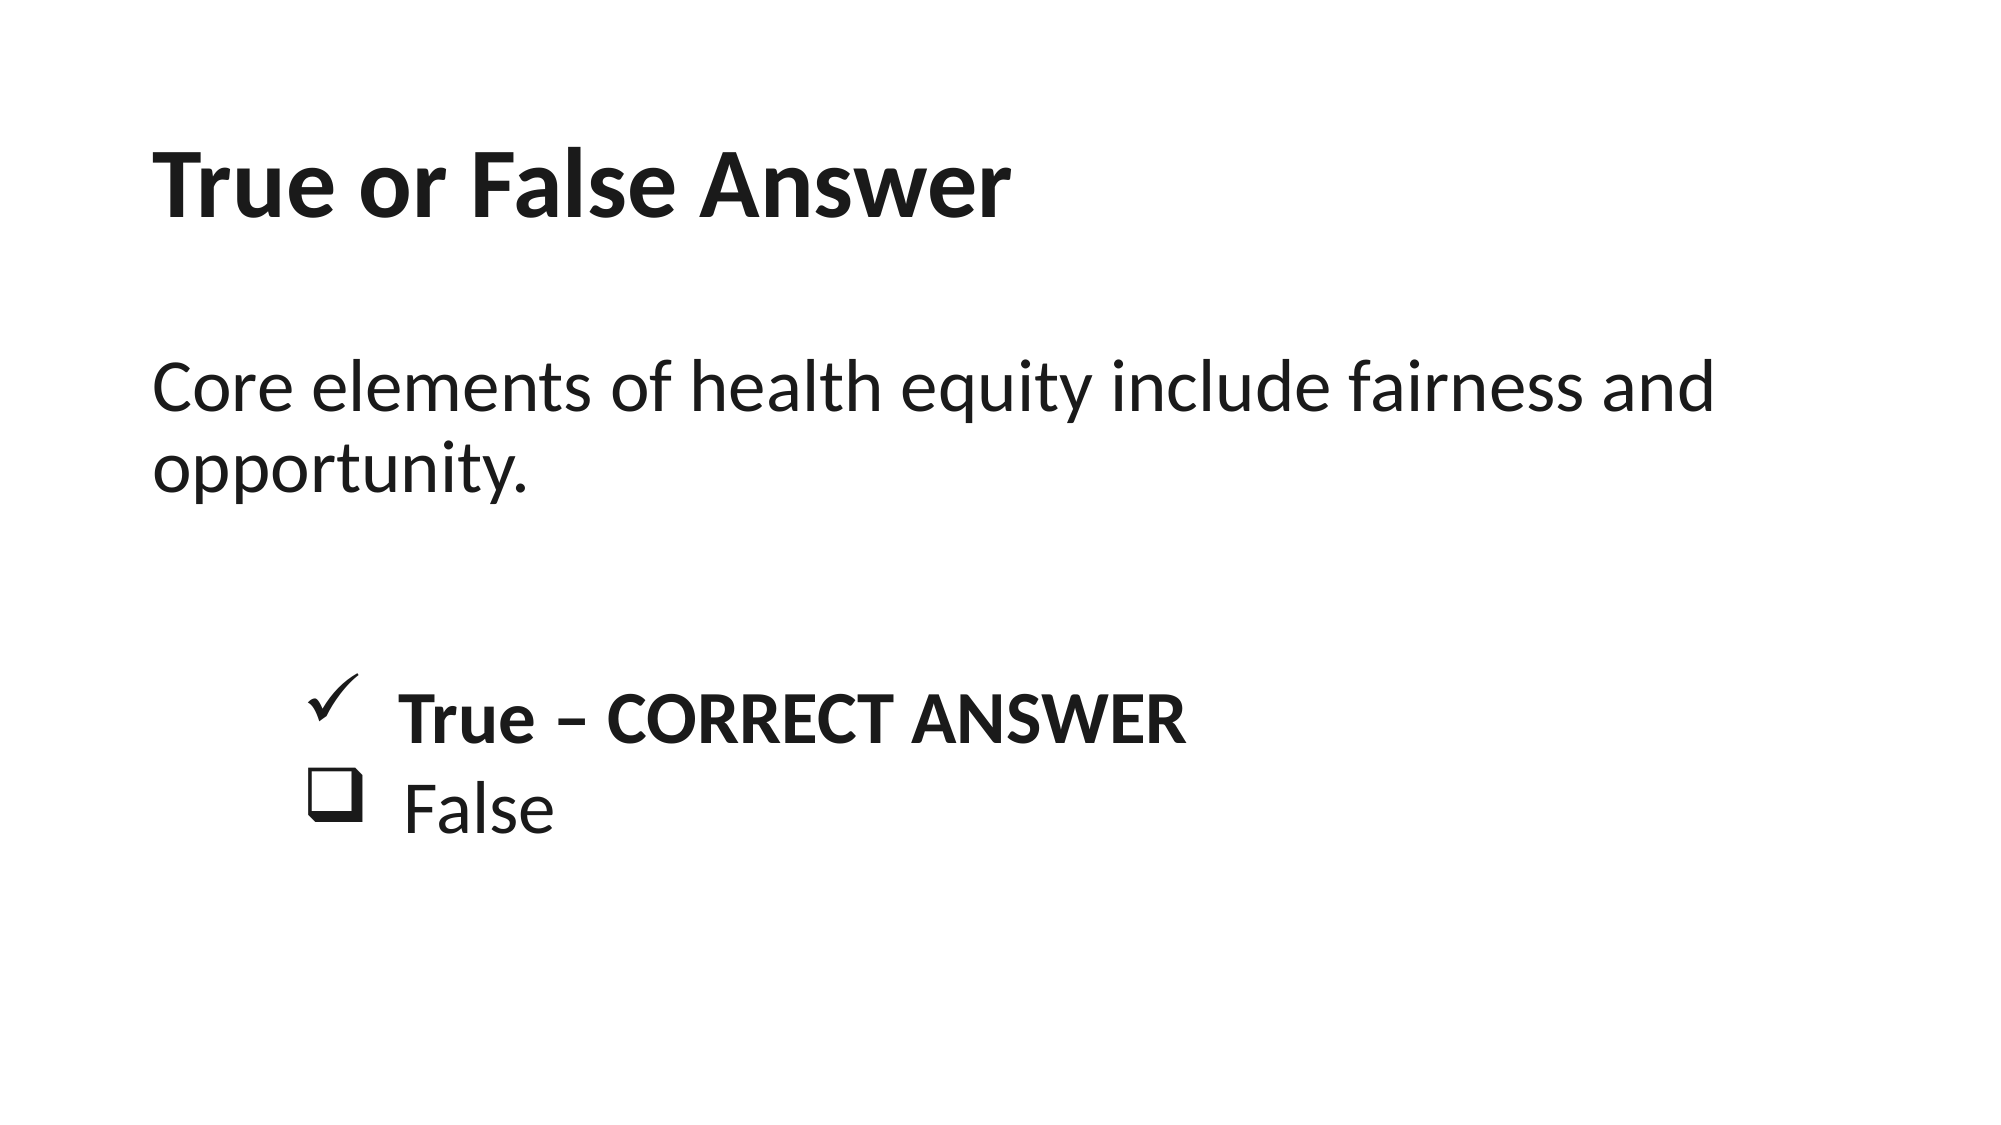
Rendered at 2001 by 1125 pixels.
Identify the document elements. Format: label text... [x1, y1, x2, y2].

list True – CORRECT ANSWER False [137, 515, 1863, 952]
title True or False Answer Core elements of health equity include fairness and opportunity. [137, 102, 1863, 515]
